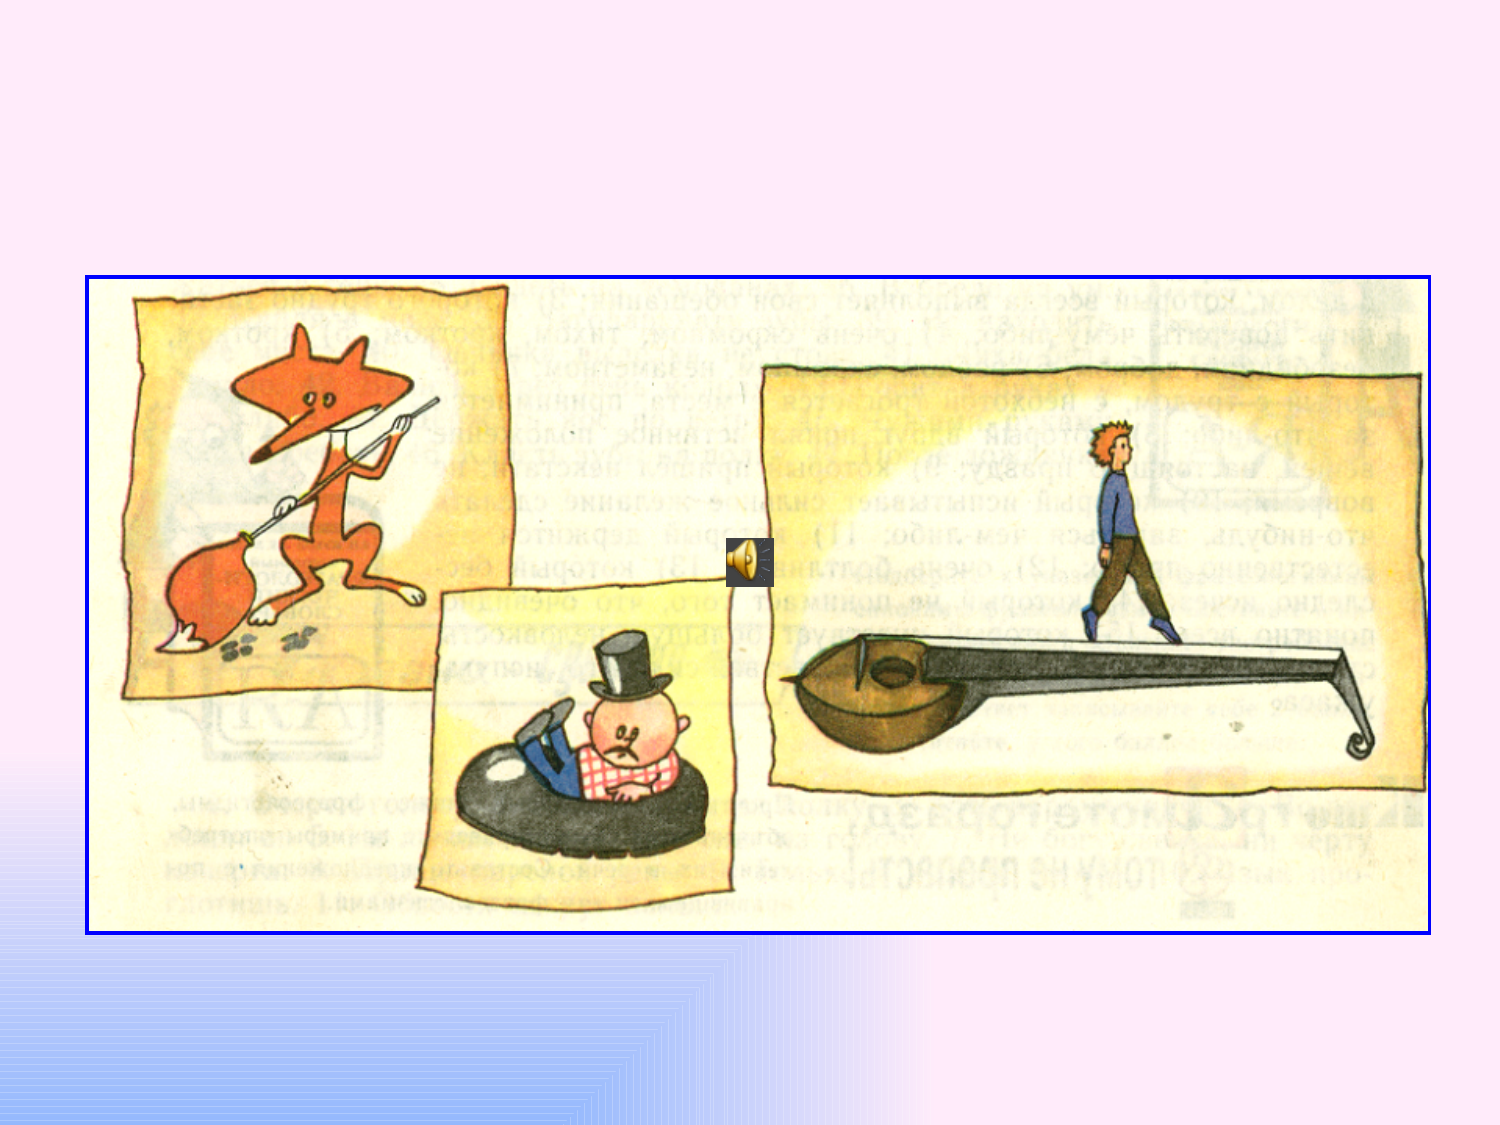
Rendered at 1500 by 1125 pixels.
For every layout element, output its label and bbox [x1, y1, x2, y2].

picture [88, 278, 1428, 932]
